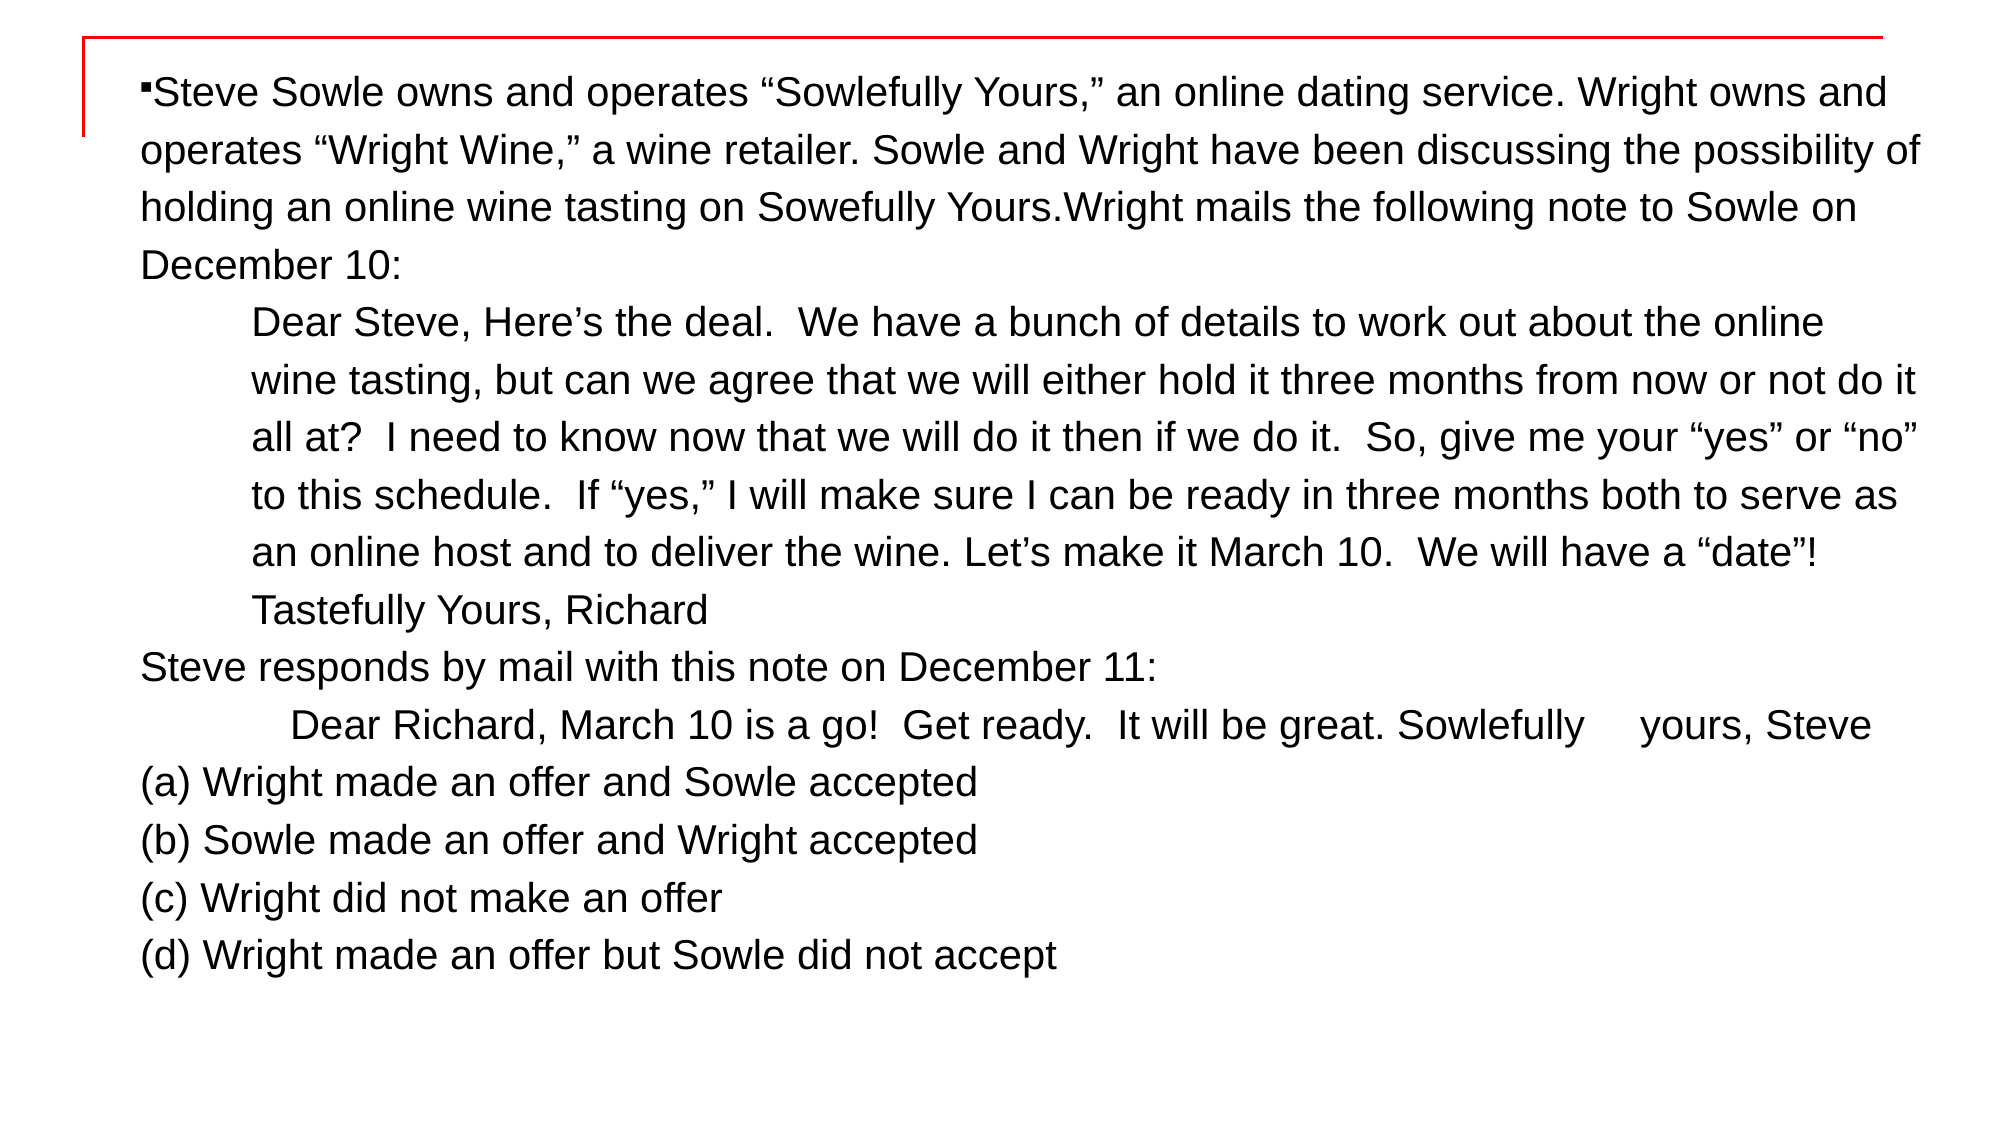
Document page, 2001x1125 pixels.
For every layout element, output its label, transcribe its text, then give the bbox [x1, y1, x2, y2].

list Steve Sowle owns and operates “Sowlefully Yours,” an online dating service. Wright owns and operates “Wright Wine,” a wine retailer. Sowle and Wright have been discussing the possibility of holding an online wine tasting on Sowefully Yours.Wright mails the following note to Sowle on December 10: Dear Steve, Here’s the deal. We have a bunch of details to work out about the online wine tasting, but can we agree that we will either hold it three months from now or not do it all at? I need to know now that we will do it then if we do it. So, give me your “yes” or “no” to this schedule. If “yes,” I will make sure I can be ready in three months both to serve as an online host and to deliver the wine. Let’s make it March 10. We will have a “date”! Tastefully Yours, Richard Steve responds by mail with this note on December 11: Dear Richard, March 10 is a go! Get ready. It will be great. Sowlefully yours, Steve (a) Wright made an offer and Sowle accepted (b) Sowle made an offer and Wright accepted (c) Wright did not make an offer (d) Wright made an offer but Sowle did not accept [125, 50, 1938, 1075]
